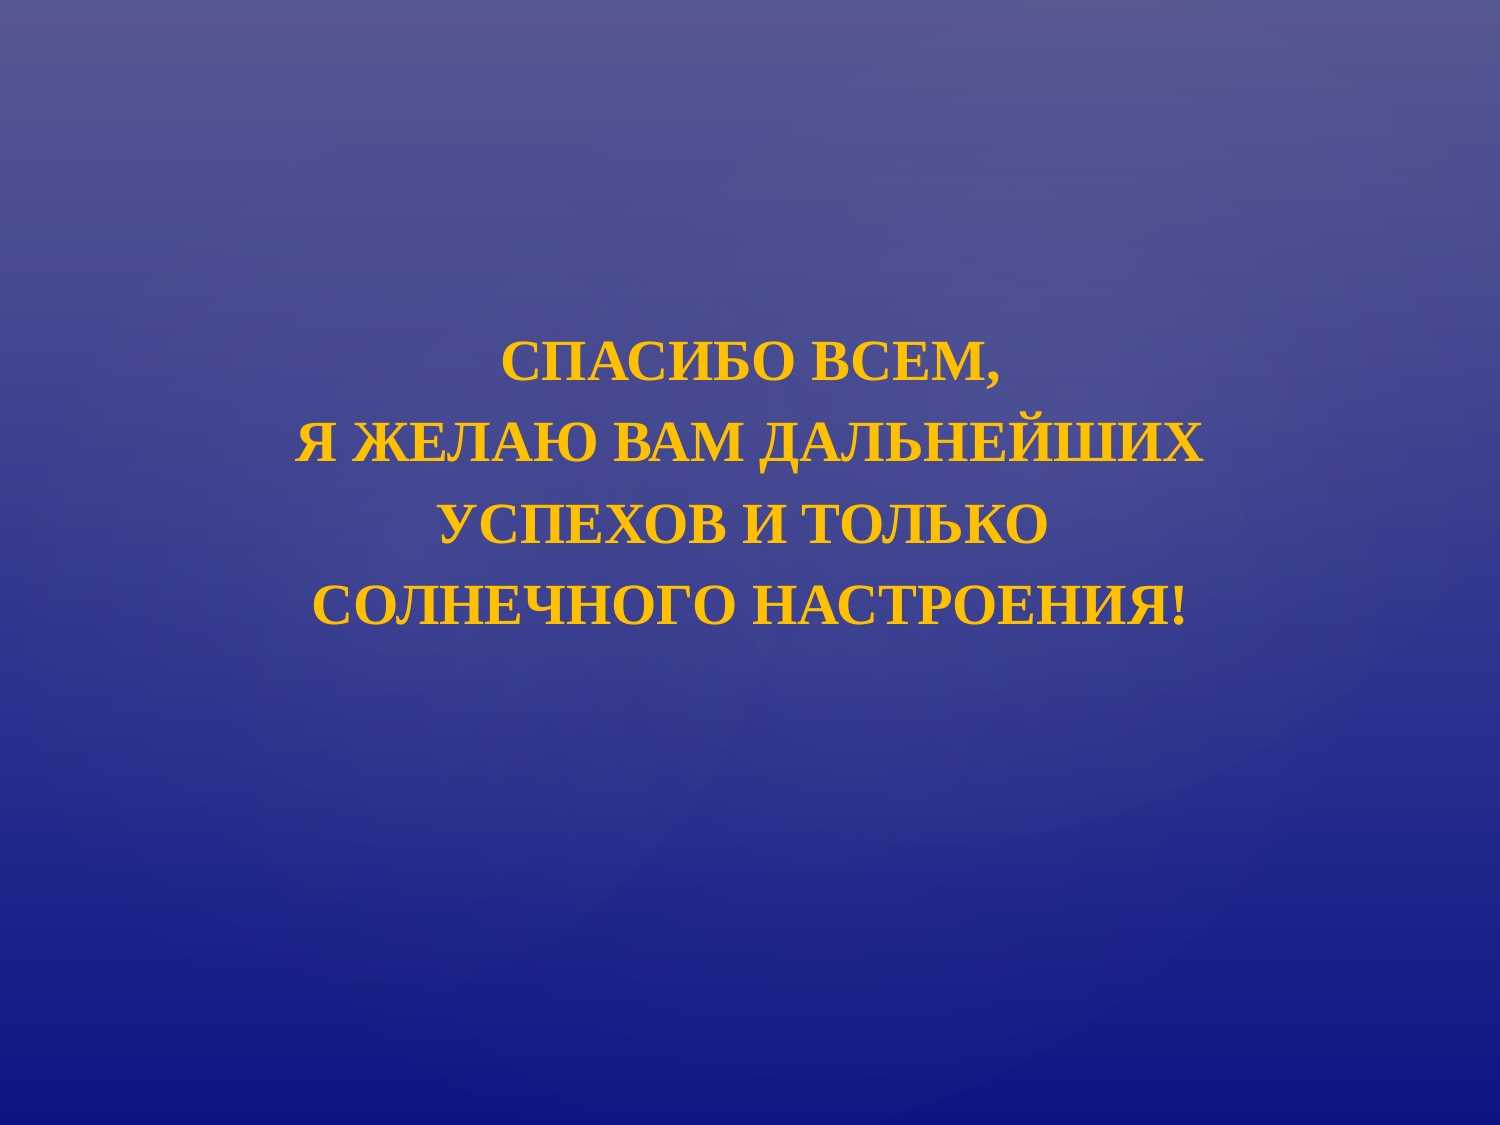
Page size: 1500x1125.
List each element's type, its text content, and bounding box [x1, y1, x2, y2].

list СПАСИБО ВСЕМ, Я ЖЕЛАЮ ВАМ ДАЛЬНЕЙШИХ УСПЕХОВ И ТОЛЬКО СОЛНЕЧНОГО НАСТРОЕНИЯ! [159, 219, 1339, 820]
